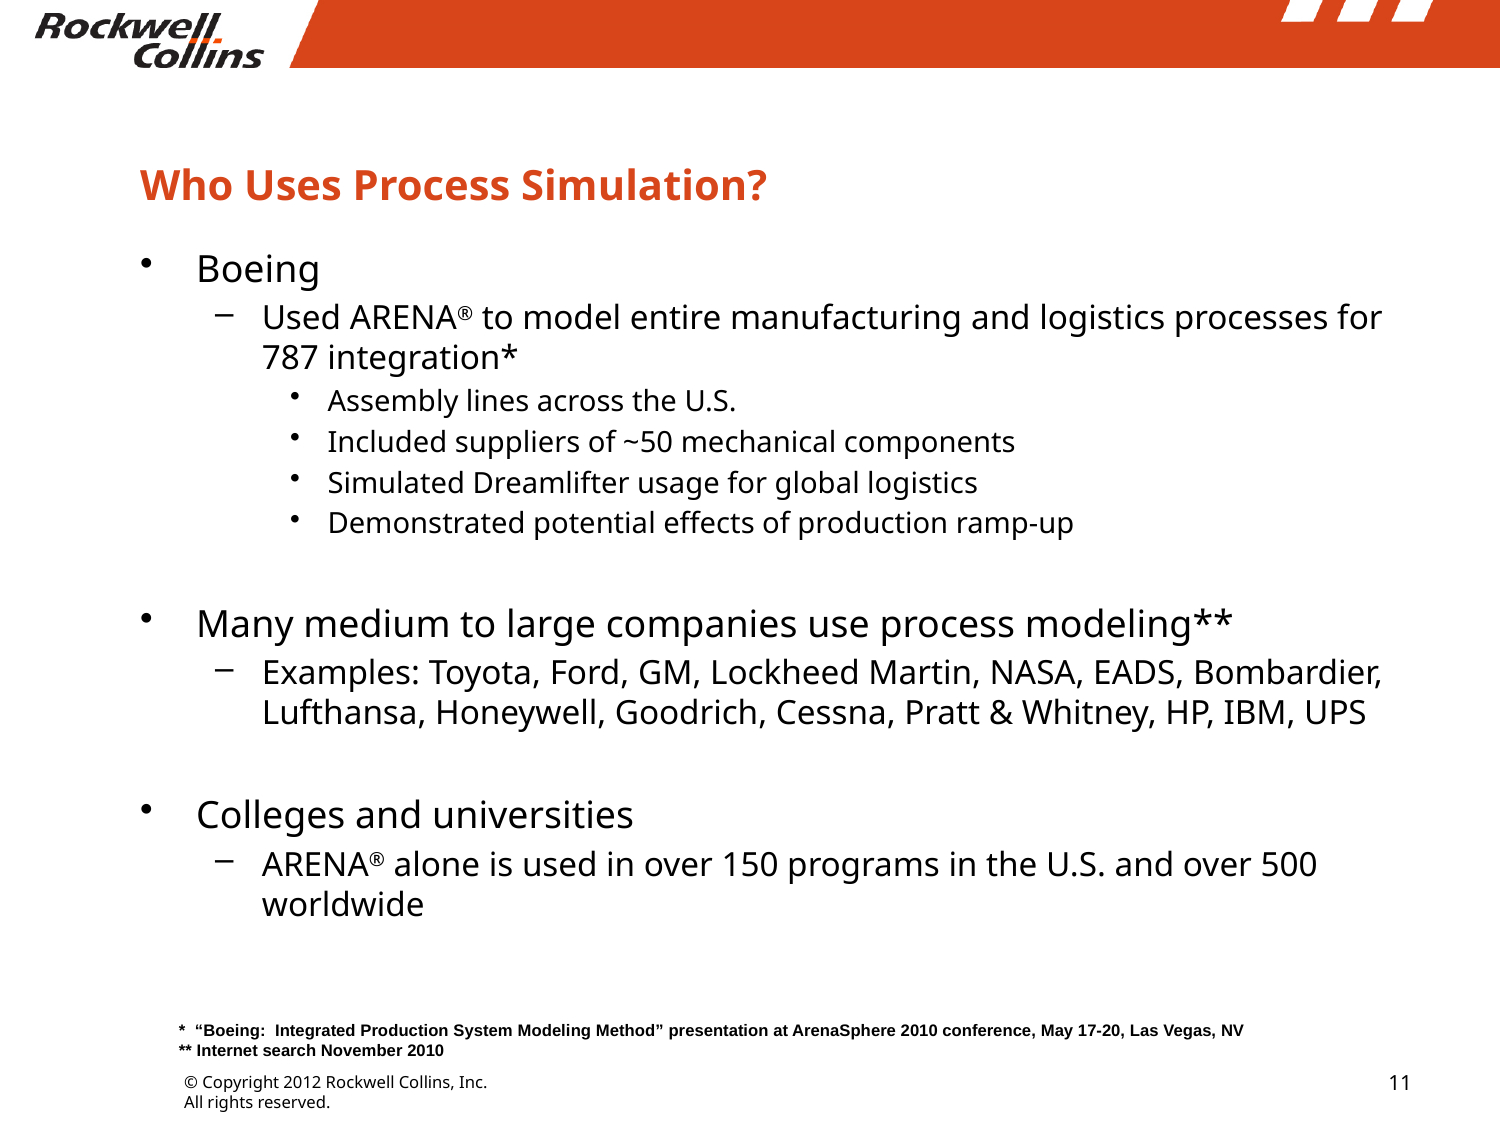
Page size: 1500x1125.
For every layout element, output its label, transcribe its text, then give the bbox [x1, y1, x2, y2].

list Boeing Used ARENA® to model entire manufacturing and logistics processes for 787 integration* Assembly lines across the U.S. Included suppliers of ~50 mechanical components Simulated Dreamlifter usage for global logistics Demonstrated potential effects of production ramp-up Many medium to large companies use process modeling** Examples: Toyota, Ford, GM, Lockheed Martin, NASA, EADS, Bombardier, Lufthansa, Honeywell, Goodrich, Cessna, Pratt & Whitney, HP, IBM, UPS Colleges and universities ARENA® alone is used in over 150 programs in the U.S. and over 500 worldwide [124, 237, 1426, 1038]
picture [0, 0, 1500, 68]
title Who Uses Process Simulation? [124, 142, 1401, 226]
text_box * “Boeing: Integrated Production System Modeling Method” presentation at ArenaSphere 2010 conference, May 17-20, Las Vegas, NV ** Internet search November 2010 [164, 1012, 1261, 1068]
slide_number 11 [1287, 1062, 1428, 1103]
